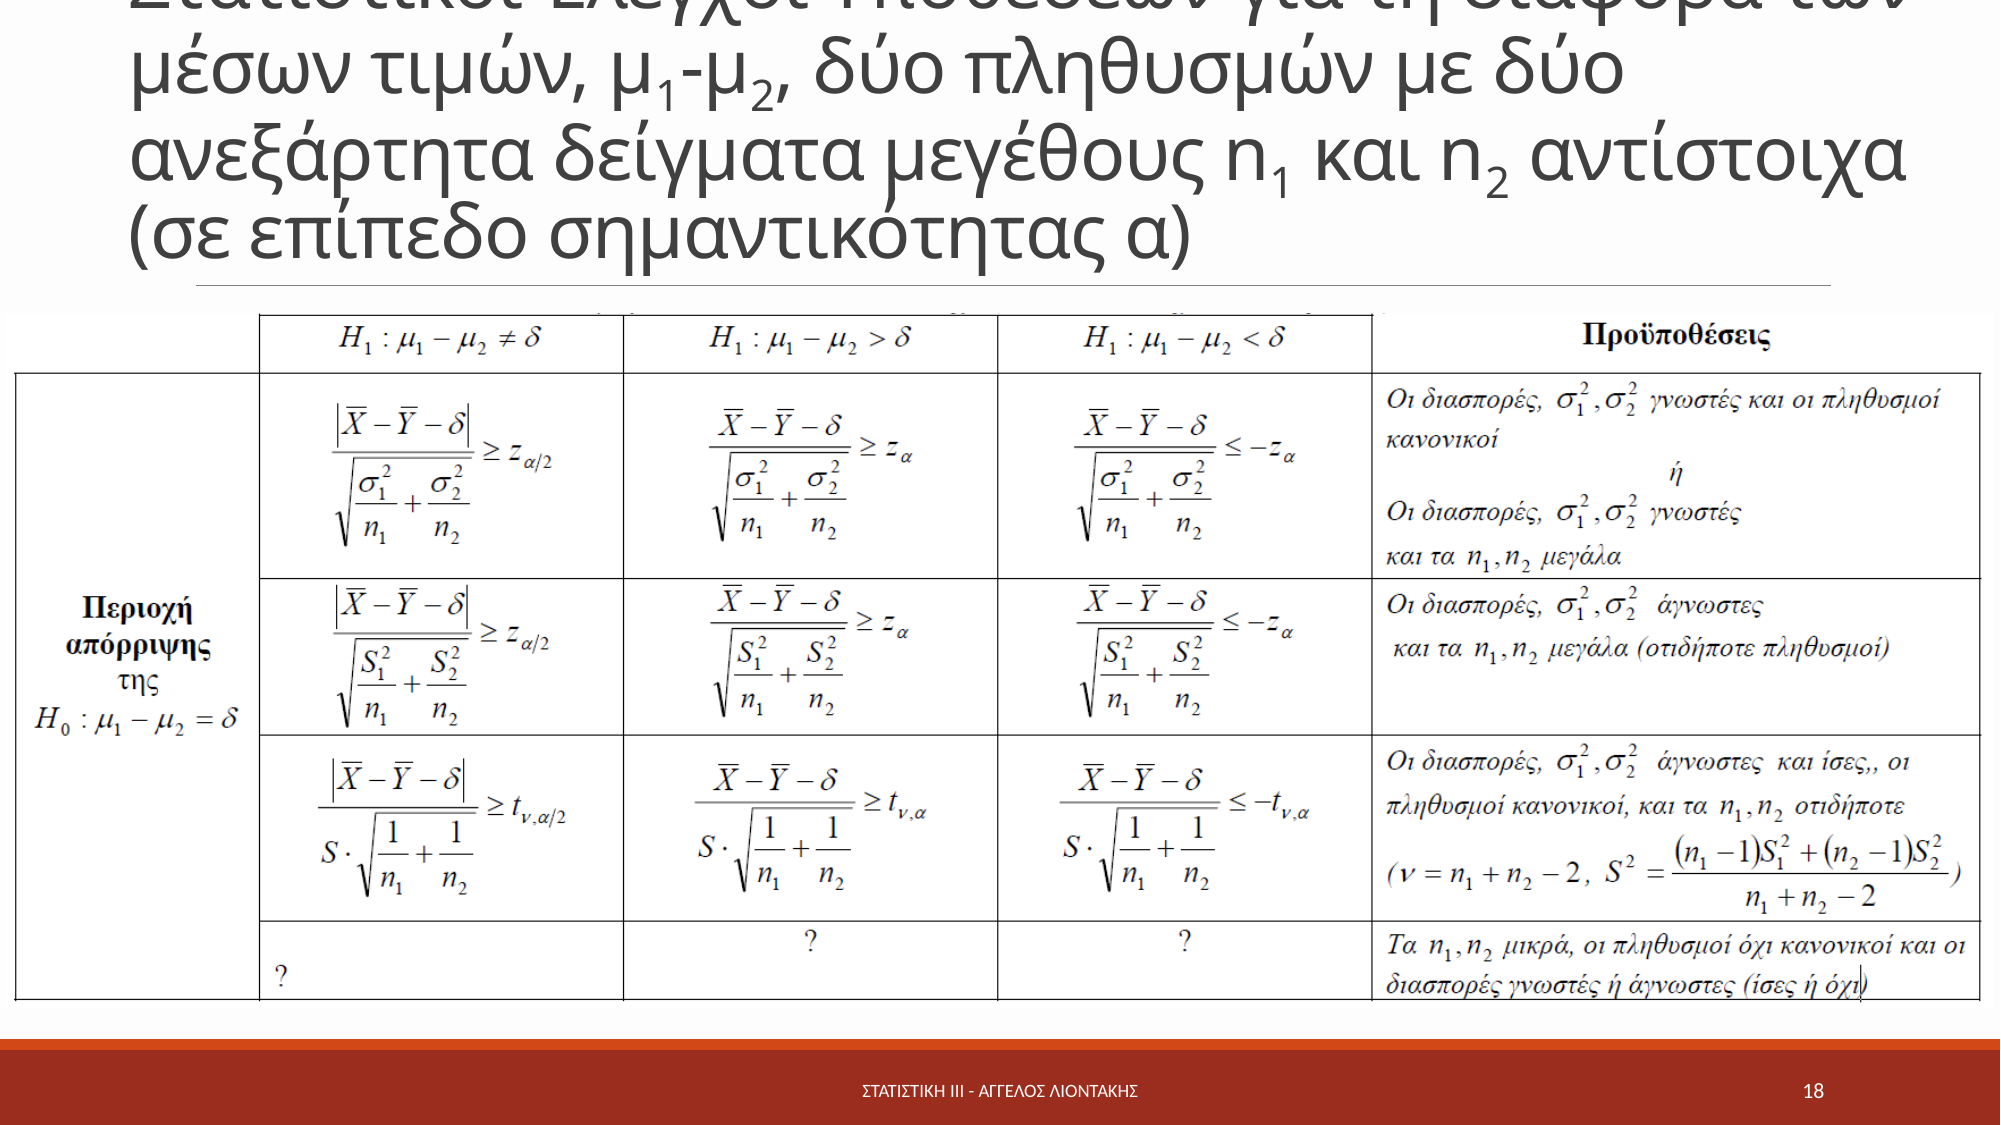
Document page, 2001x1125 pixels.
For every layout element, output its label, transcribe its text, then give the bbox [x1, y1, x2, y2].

title Στατιστικοί Έλεγχοι Υποθέσεων για τη διαφορά των μέσων τιμών, μ1-μ2, δύο πληθυσμών με δύο ανεξάρτητα δείγματα μεγέθους n1 και n2 αντίστοιχα (σε επίπεδο σημαντικότητας α) [113, 43, 1954, 282]
picture [4, 313, 1995, 1009]
footer ΣΤΑΤΙΣΤΙΚΗ ΙΙΙ - Άγγελος Λιοντάκης [604, 1059, 1396, 1120]
slide_number 18 [1624, 1059, 1840, 1120]
